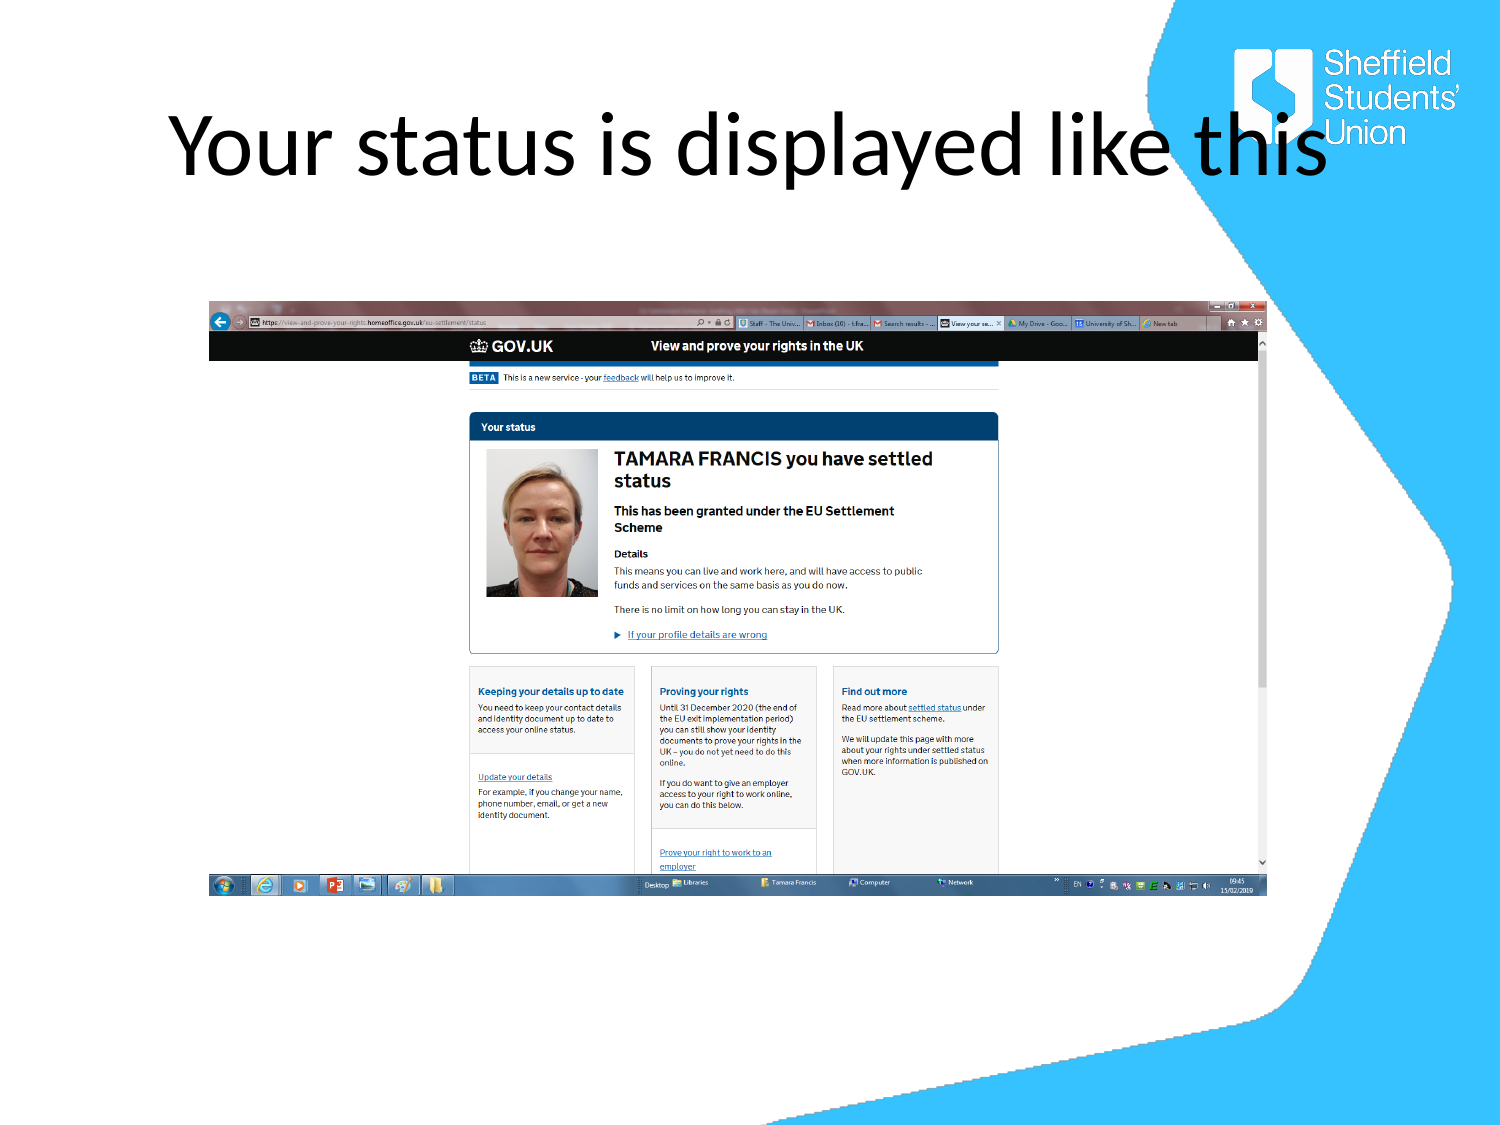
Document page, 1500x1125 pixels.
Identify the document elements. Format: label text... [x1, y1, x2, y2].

title Your status is displayed like this [75, 45, 1425, 233]
picture [209, 0, 1500, 1125]
